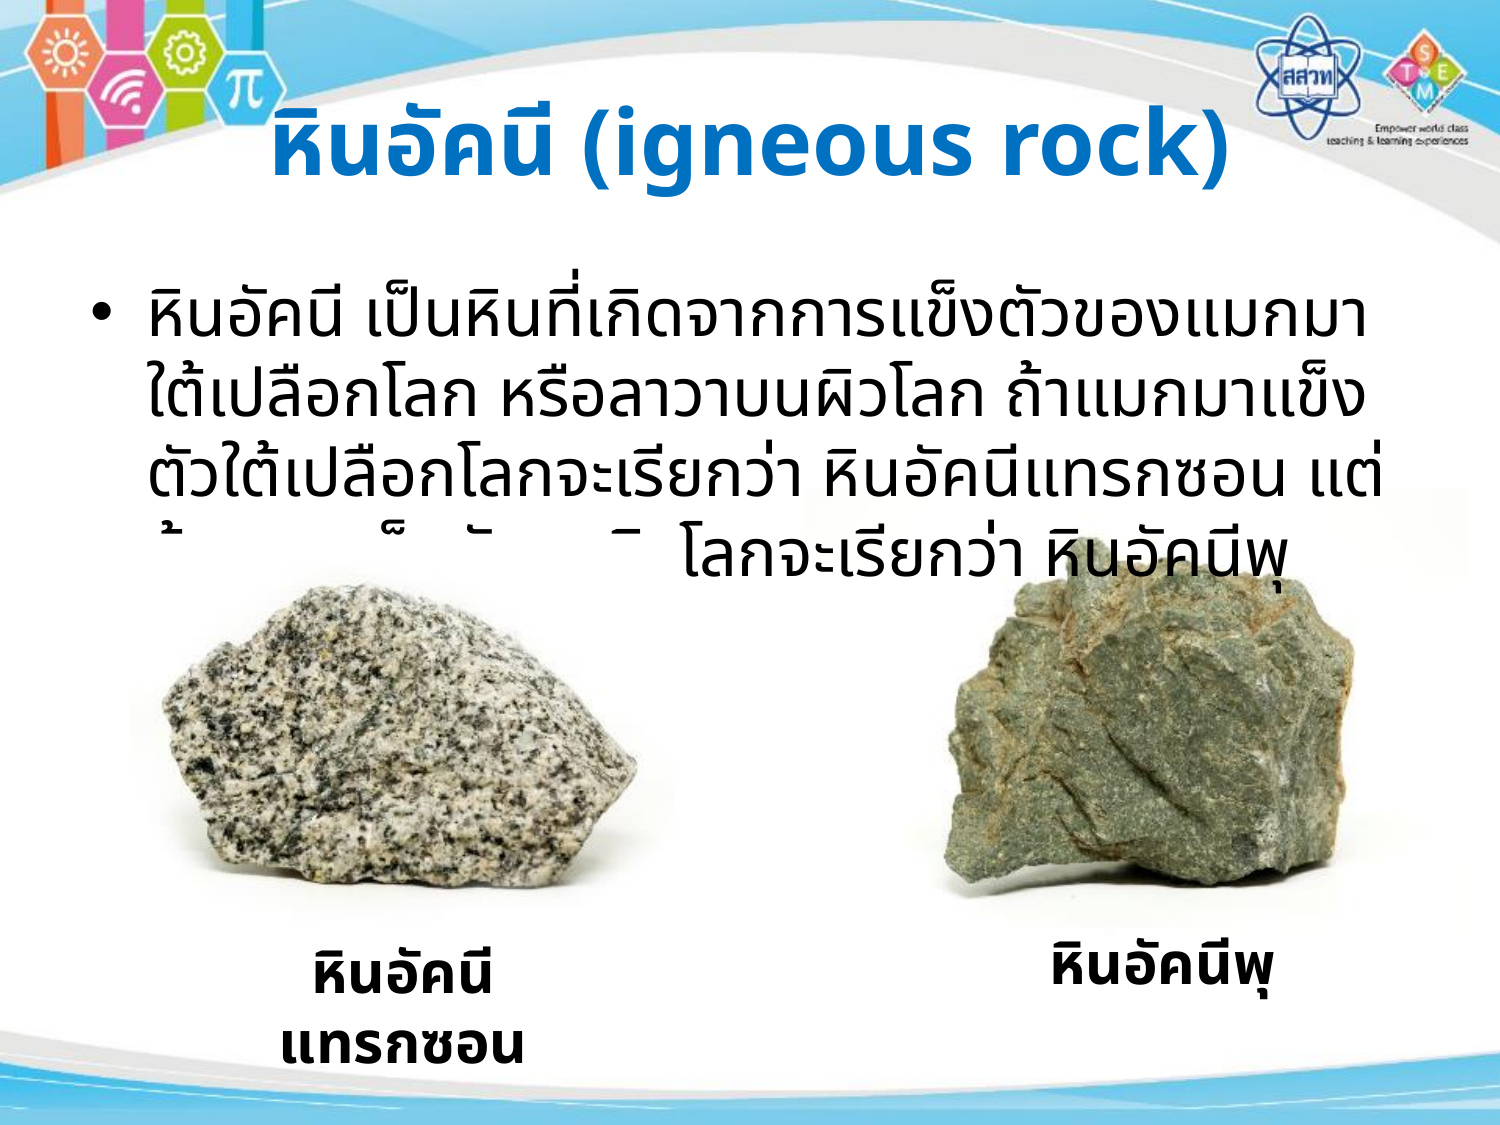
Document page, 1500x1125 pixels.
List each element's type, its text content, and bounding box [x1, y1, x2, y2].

text_box หินอัคนีพุ [987, 947, 1338, 1004]
list หินอัคนี เป็นหินที่เกิดจากการแข็งตัวของแมกมาใต้เปลือกโลก หรือลาวาบนผิวโลก ถ้าแมกมาแข็งตัวใต้เปลือกโลกจะเรียกว่า หินอัคนีแทรกซอน แต่ถ้าลาวาแข็งตัวบนผิวโลกจะเรียกว่า หินอัคนีพุ [75, 262, 1425, 1005]
picture [0, 0, 1500, 1125]
text_box หินอัคนีแทรกซอน [228, 946, 579, 1083]
title หินอัคนี (igneous rock) [75, 45, 1425, 233]
